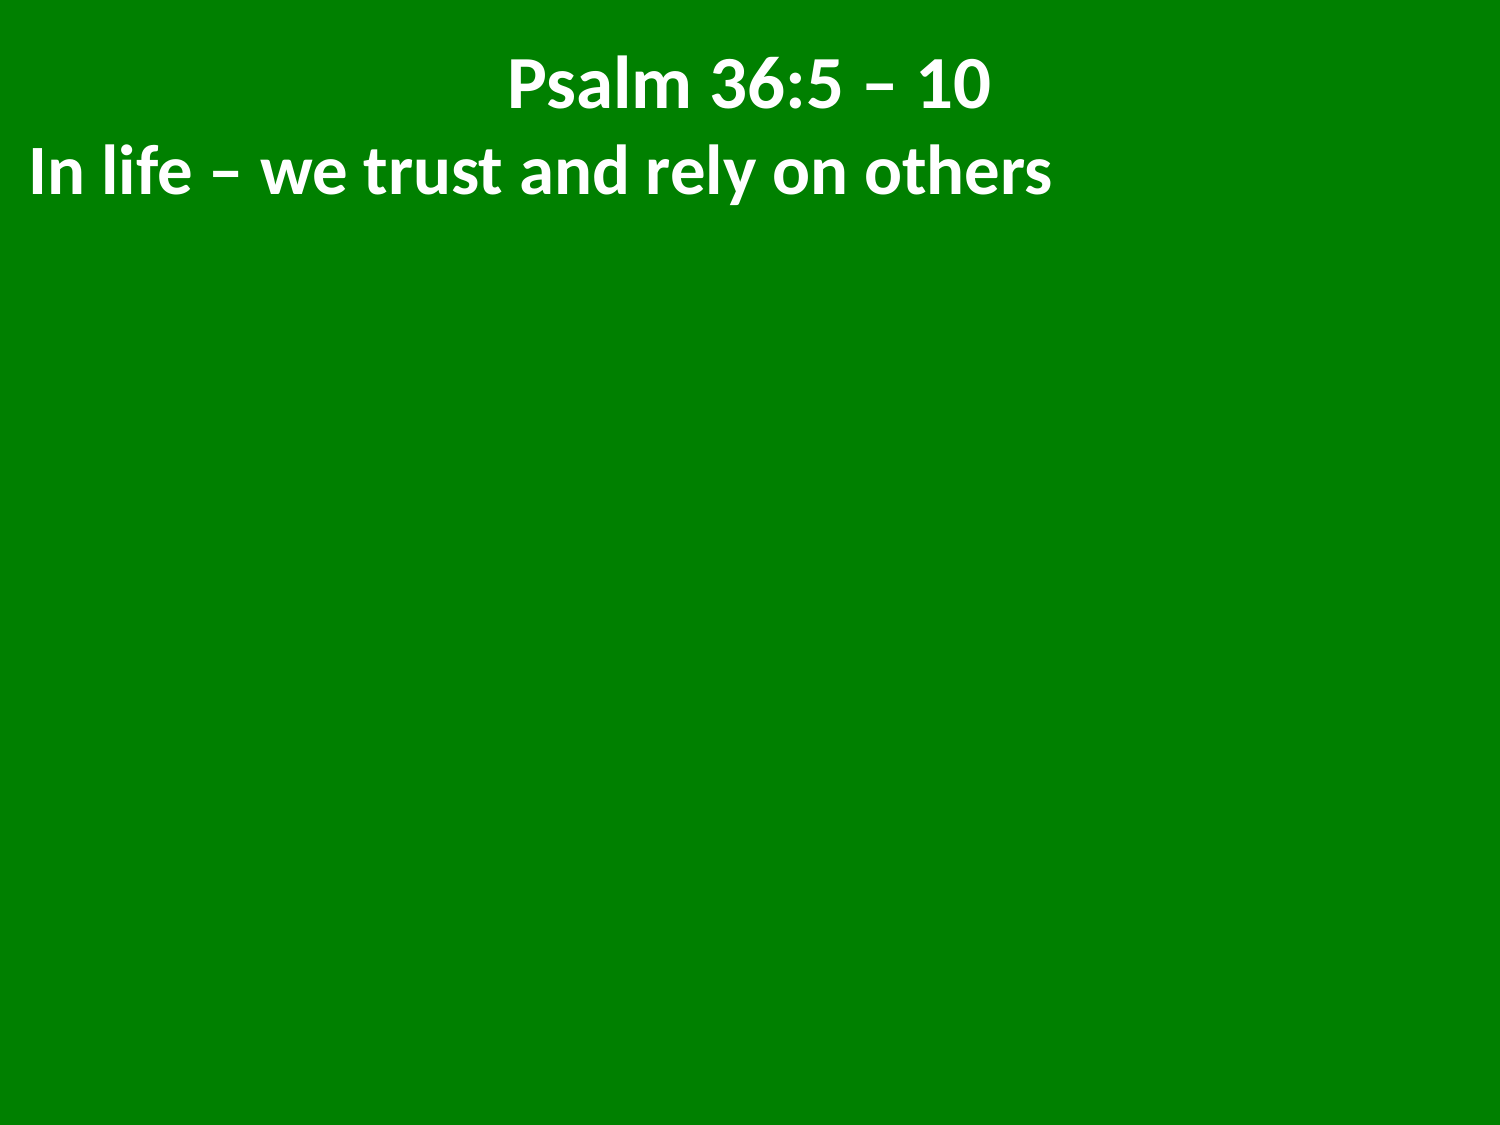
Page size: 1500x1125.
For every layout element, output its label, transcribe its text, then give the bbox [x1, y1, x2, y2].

subtitle Psalm 36:5 – 10 In life – we trust and rely on others [13, 26, 1487, 1112]
